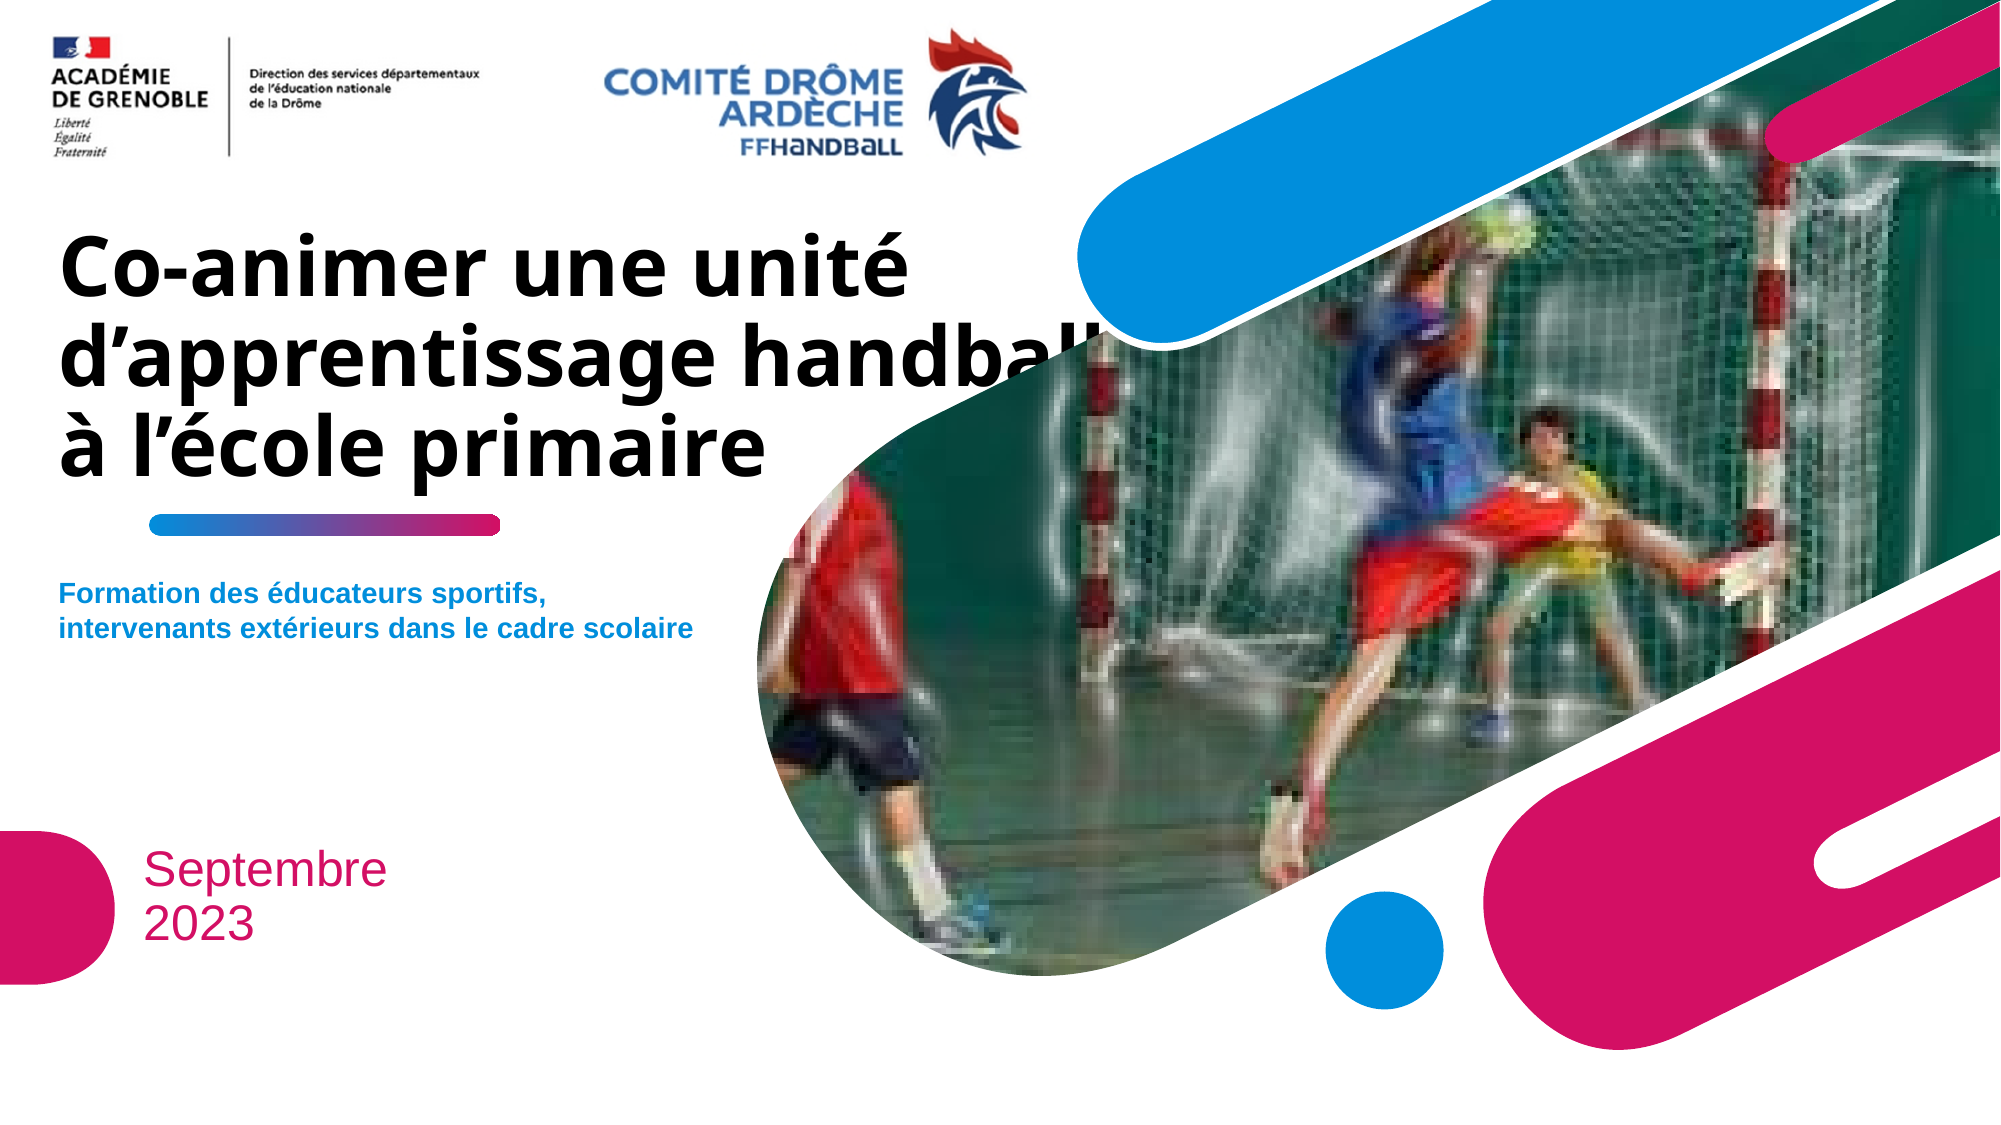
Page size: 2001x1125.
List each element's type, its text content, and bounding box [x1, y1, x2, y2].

picture [583, 0, 2001, 976]
list Septembre 2023 [128, 836, 846, 992]
title Co-animer une unité d’apprentissage handball à l’école primaire [43, 221, 756, 497]
picture [43, 20, 503, 169]
list Formation des éducateurs sportifs, intervenants extérieurs dans le cadre scolaire [43, 566, 728, 715]
